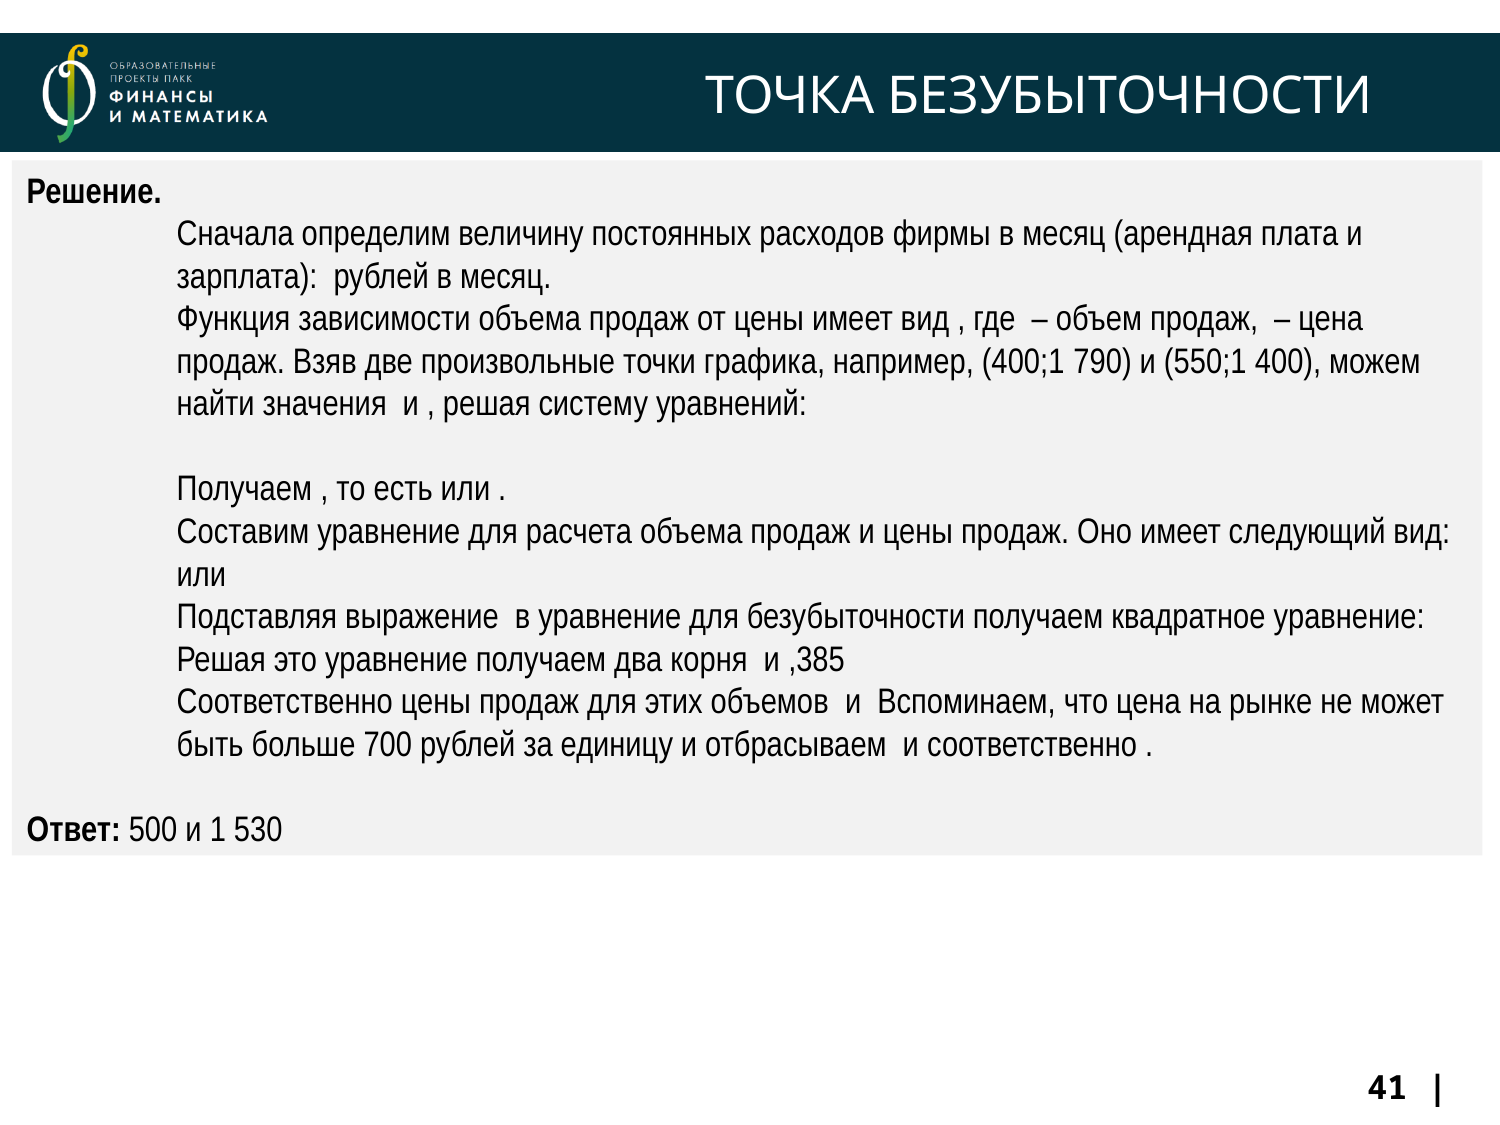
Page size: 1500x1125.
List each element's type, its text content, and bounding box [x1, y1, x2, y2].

title ТОЧКА БЕЗУБЫТОЧНОСТИ [230, 33, 1388, 152]
picture [110, 111, 116, 122]
picture [217, 111, 223, 122]
picture [150, 111, 160, 122]
picture [163, 111, 170, 122]
picture [133, 111, 145, 122]
picture [128, 91, 138, 102]
picture [175, 111, 181, 122]
picture [172, 91, 181, 102]
picture [157, 91, 167, 102]
picture [186, 111, 199, 122]
picture [204, 111, 213, 122]
picture [43, 45, 96, 142]
picture [110, 91, 122, 102]
picture [200, 91, 211, 102]
picture [143, 91, 153, 102]
picture [187, 91, 195, 102]
